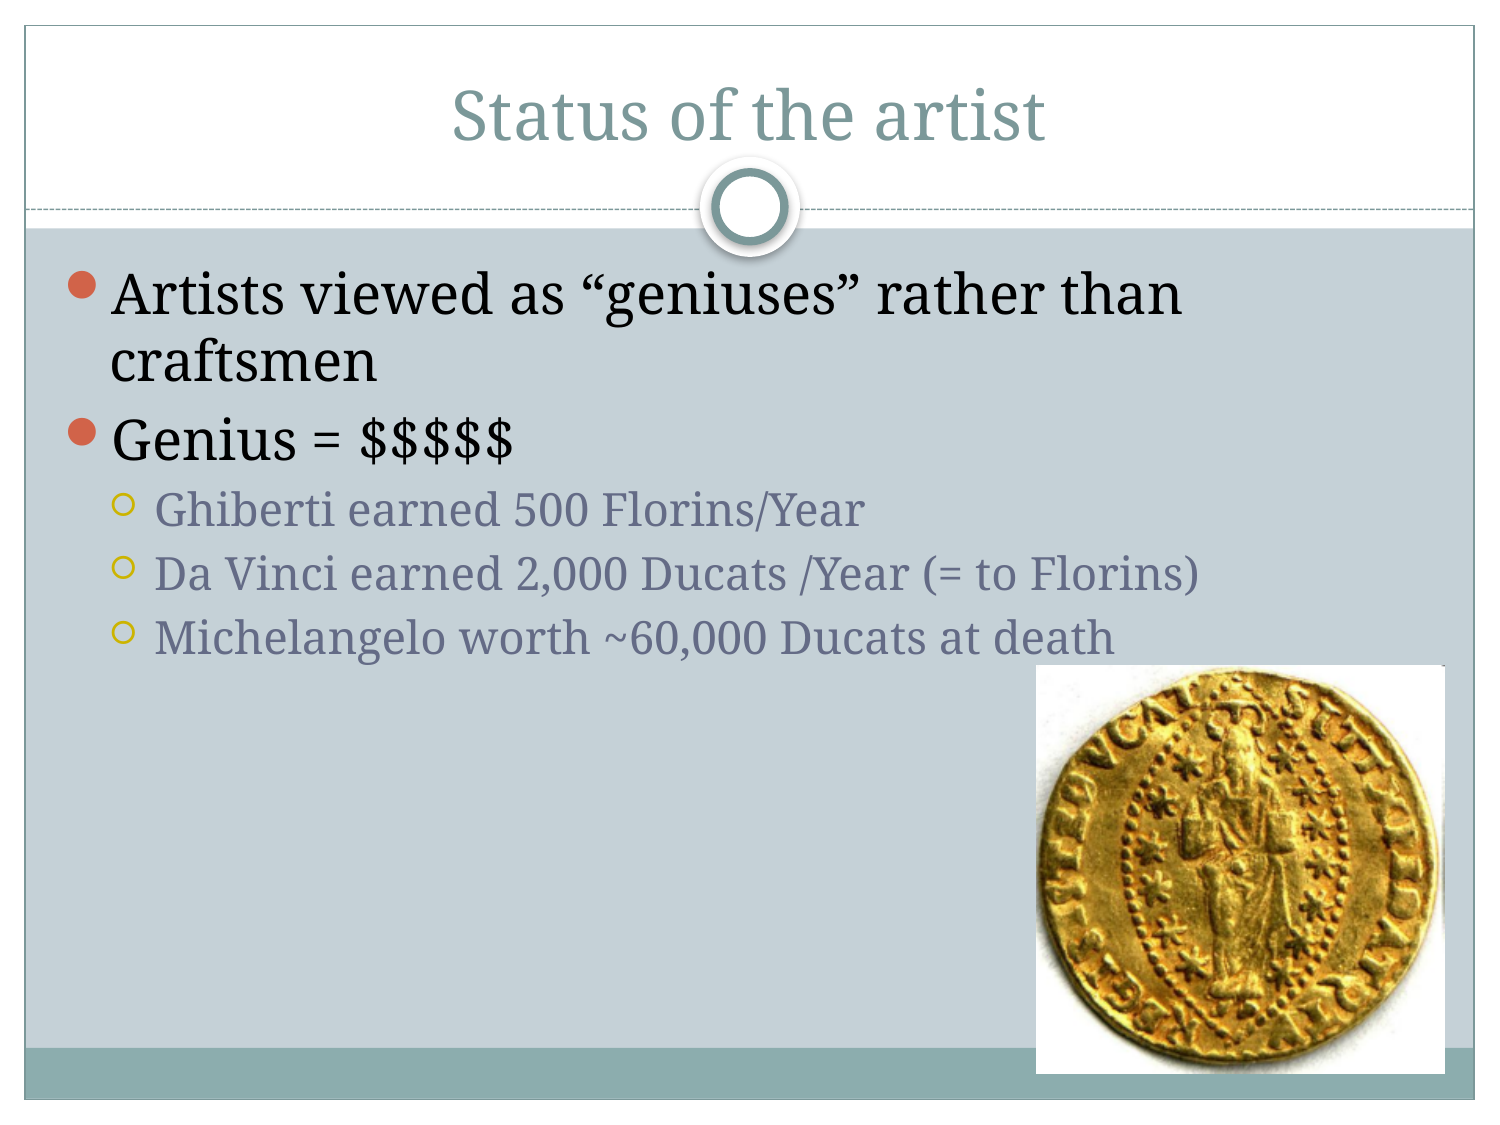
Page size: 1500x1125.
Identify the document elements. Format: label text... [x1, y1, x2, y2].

list Artists viewed as “geniuses” rather than craftsmen Genius = $$$$$ Ghiberti earned 500 Florins/Year Da Vinci earned 2,000 Ducats /Year (= to Florins) Michelangelo worth ~60,000 Ducats at death [49, 250, 1445, 1001]
picture [1036, 664, 1445, 1074]
title Status of the artist [49, 37, 1450, 162]
